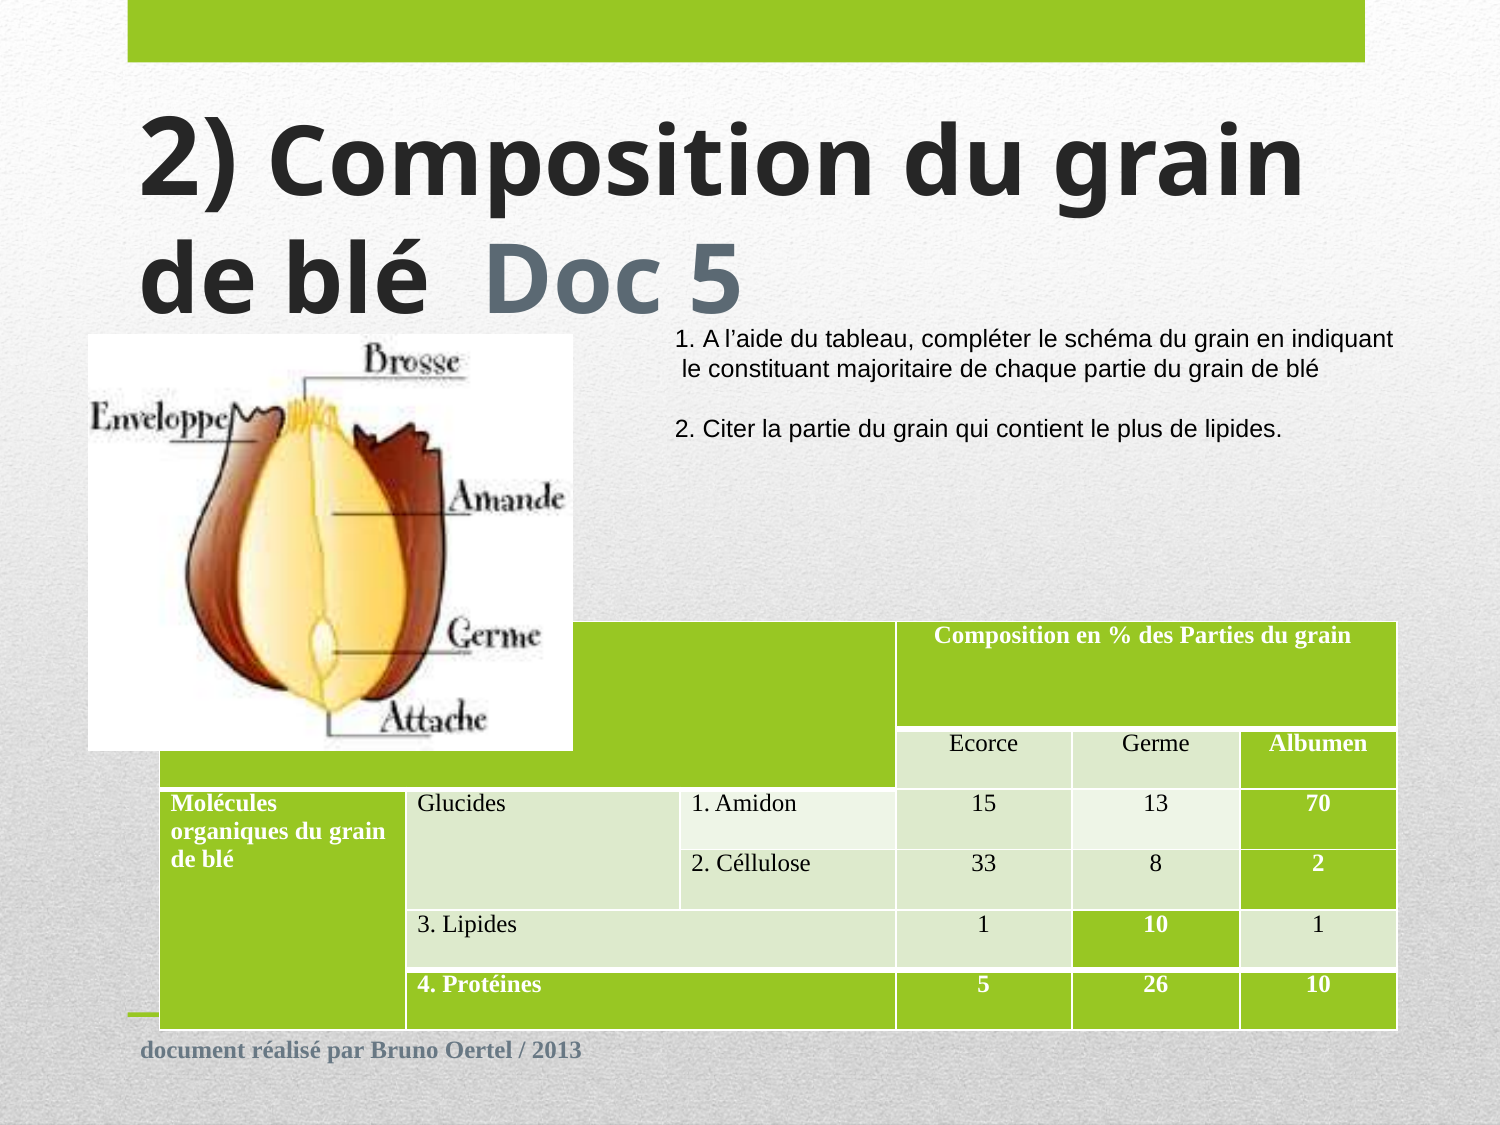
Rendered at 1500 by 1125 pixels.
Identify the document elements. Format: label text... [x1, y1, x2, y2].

table_cell Germe [1073, 732, 1239, 788]
table_cell 1 [1241, 911, 1396, 967]
table_cell 26 [1073, 973, 1239, 1029]
table_cell 3. Lipides [407, 911, 895, 967]
table_cell 5 [897, 973, 1071, 1029]
table_cell 10 [1241, 973, 1396, 1029]
table_cell Albumen [1241, 732, 1396, 788]
picture [87, 334, 574, 752]
table_cell Molécules organiques du grain de blé [160, 792, 405, 1018]
table_header Composition en % des Parties du grain [897, 622, 1396, 726]
table_cell 4. Protéines [407, 973, 895, 1018]
table_cell 70 [1241, 790, 1396, 849]
table_cell 1. Amidon [681, 792, 895, 849]
table_cell 10 [1073, 911, 1239, 967]
table_cell 8 [1073, 850, 1239, 909]
table_cell 13 [1073, 790, 1239, 849]
table_cell Glucides [407, 792, 679, 909]
table_cell Ecorce [897, 732, 1071, 788]
table_cell 33 [897, 850, 1071, 909]
title 2) Composition du grain de blé Doc 5 [123, 78, 1365, 341]
table_cell 1 [897, 911, 1071, 967]
table_cell 2. Céllulose [681, 850, 895, 909]
footer document réalisé par Bruno Oertel / 2013 [125, 1018, 925, 1079]
table_cell 15 [897, 790, 1071, 849]
table_cell 2 [1241, 850, 1396, 909]
text_box A l’aide du tableau, compléter le schéma du grain en indiquant le constituant majoritaire de chaque partie du grain de blé 2. Citer la partie du grain qui contient le plus de lipides. [659, 315, 1416, 496]
table_header [160, 622, 895, 787]
